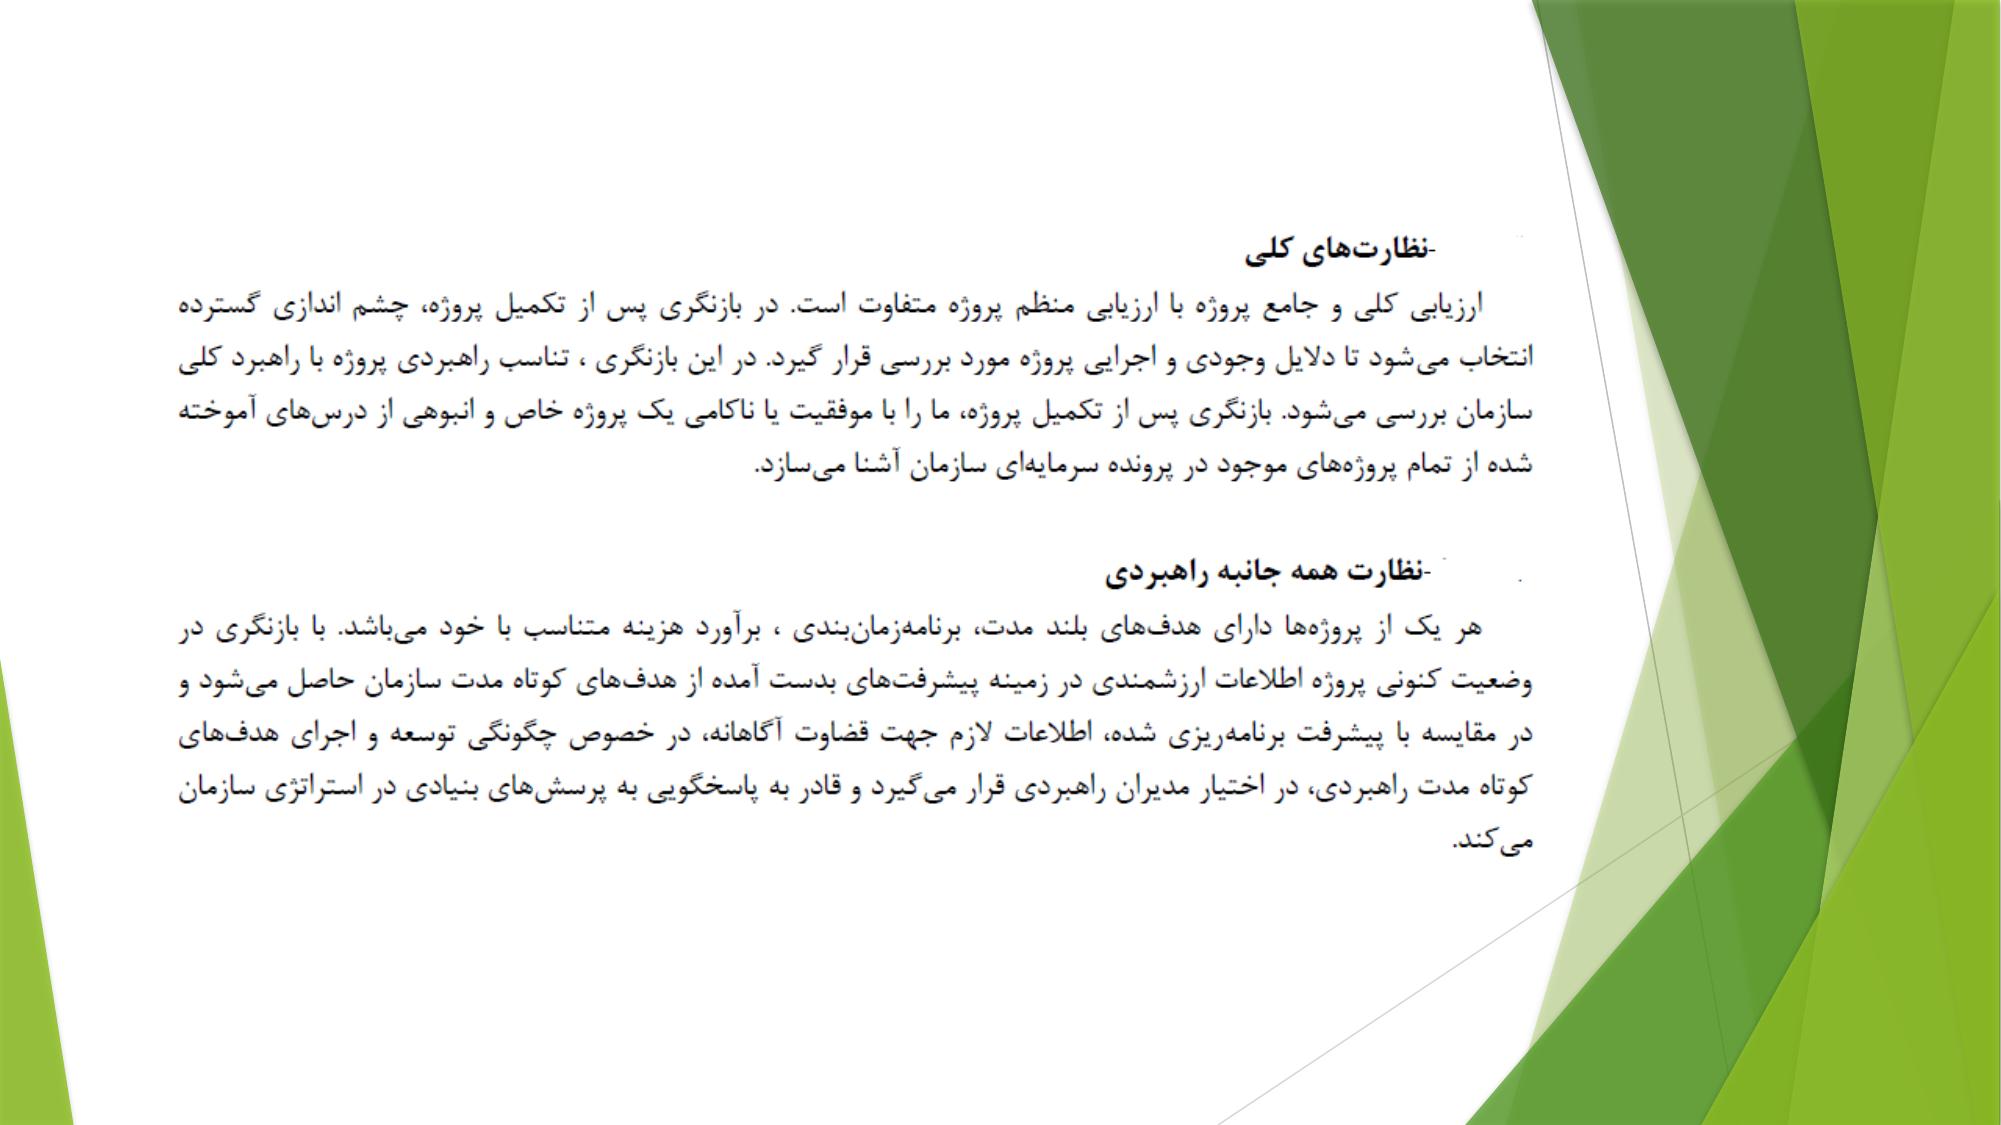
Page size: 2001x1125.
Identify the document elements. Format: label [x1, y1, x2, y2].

picture [139, 224, 1559, 872]
